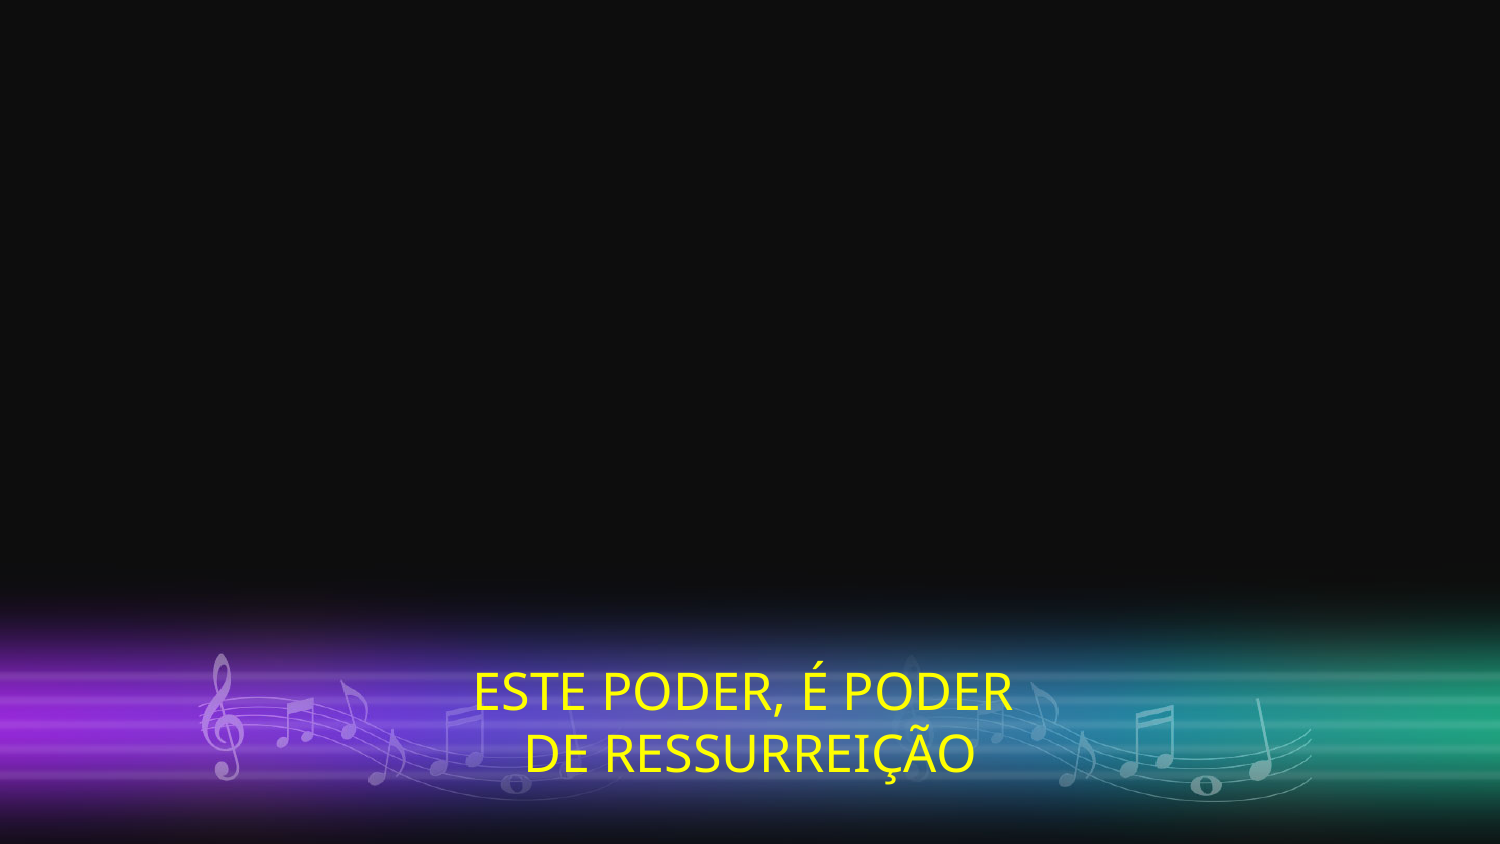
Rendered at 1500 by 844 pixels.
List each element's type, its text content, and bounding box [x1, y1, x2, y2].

picture [0, 0, 1500, 844]
text_box ESTE PODER, É PODER DE RESSURREIÇÃO [265, 651, 1235, 791]
